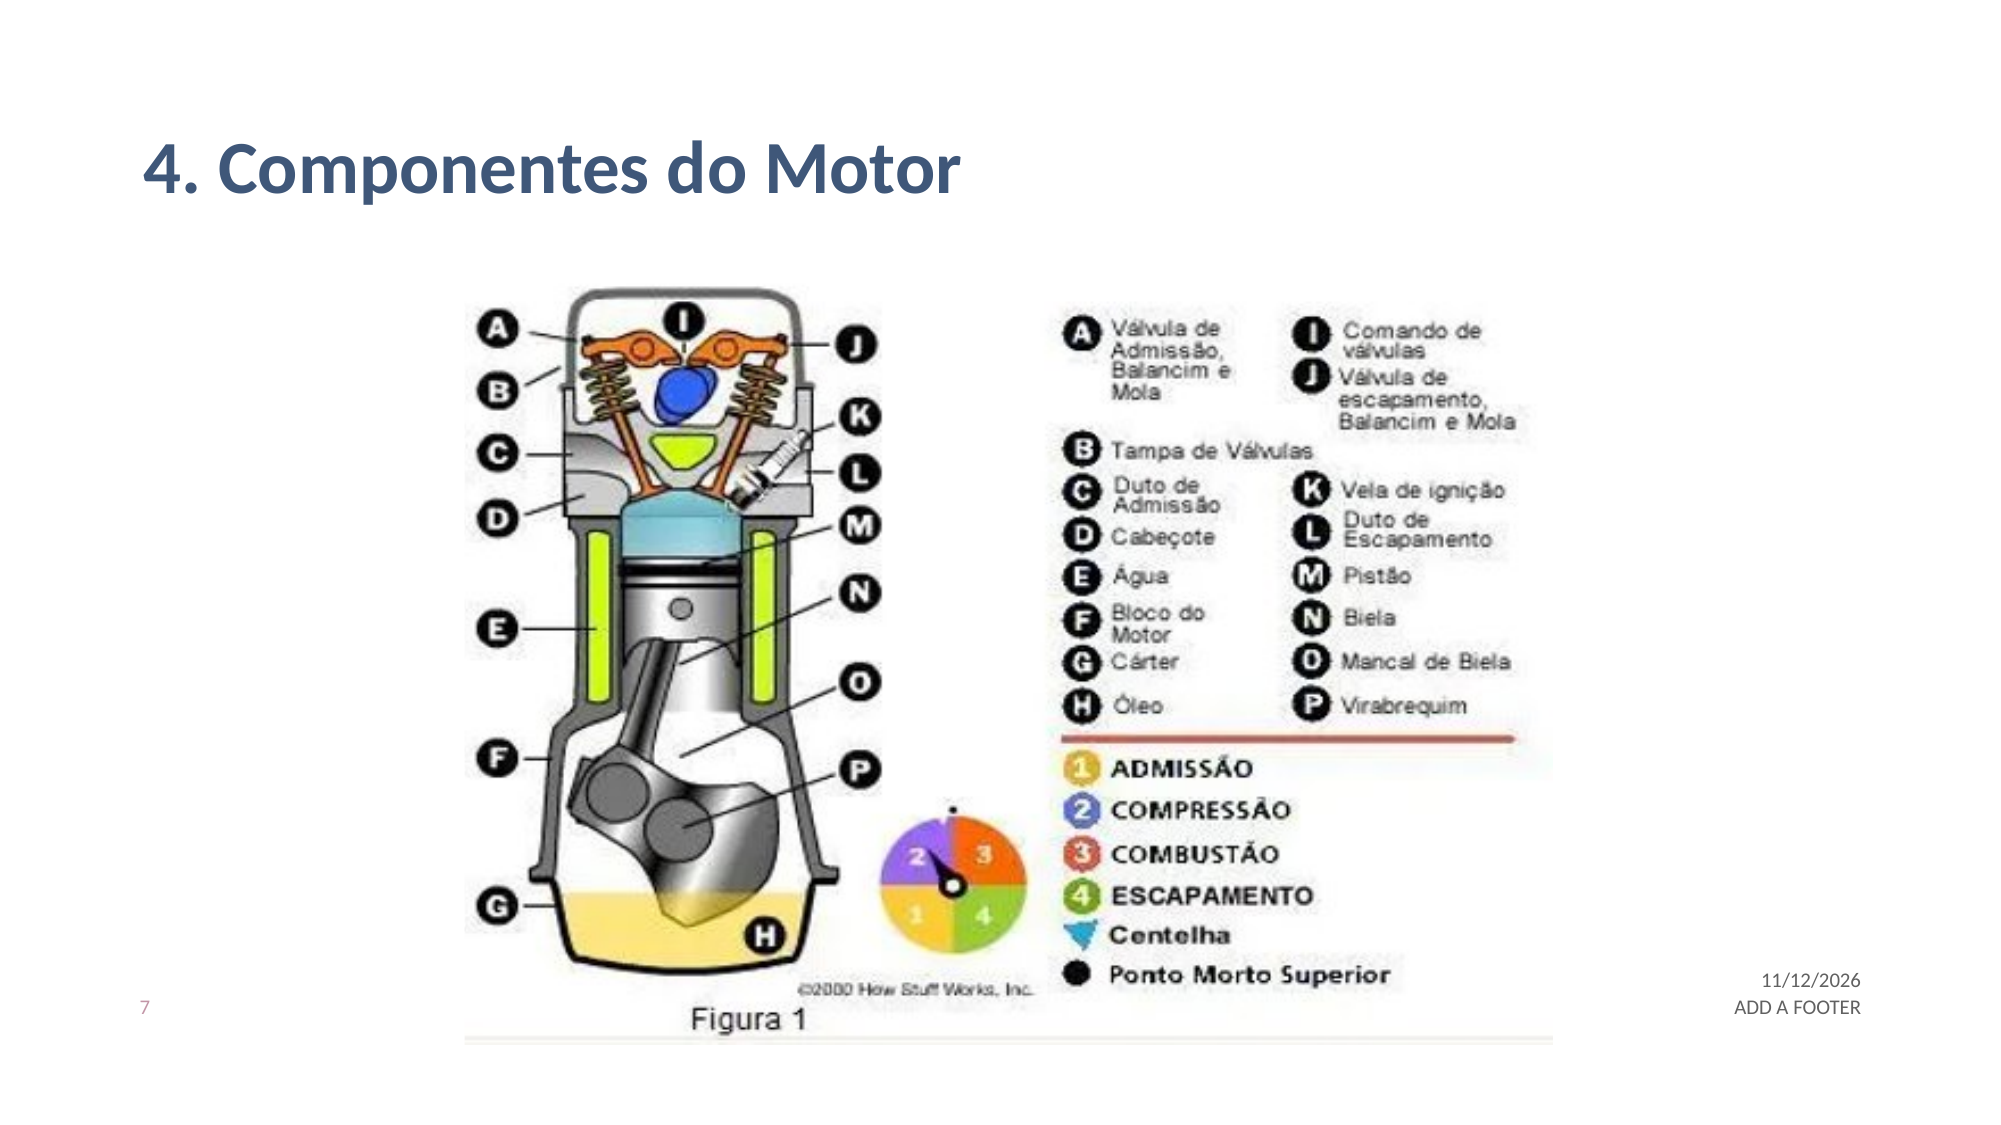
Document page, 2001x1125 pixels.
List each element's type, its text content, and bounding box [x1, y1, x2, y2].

slide_number 7 [105, 993, 170, 1033]
picture [464, 273, 1553, 1048]
text_box 4. Componentes do Motor [137, 117, 1620, 211]
footer ADD A FOOTER [1553, 993, 1862, 1033]
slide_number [1683, 953, 1862, 992]
